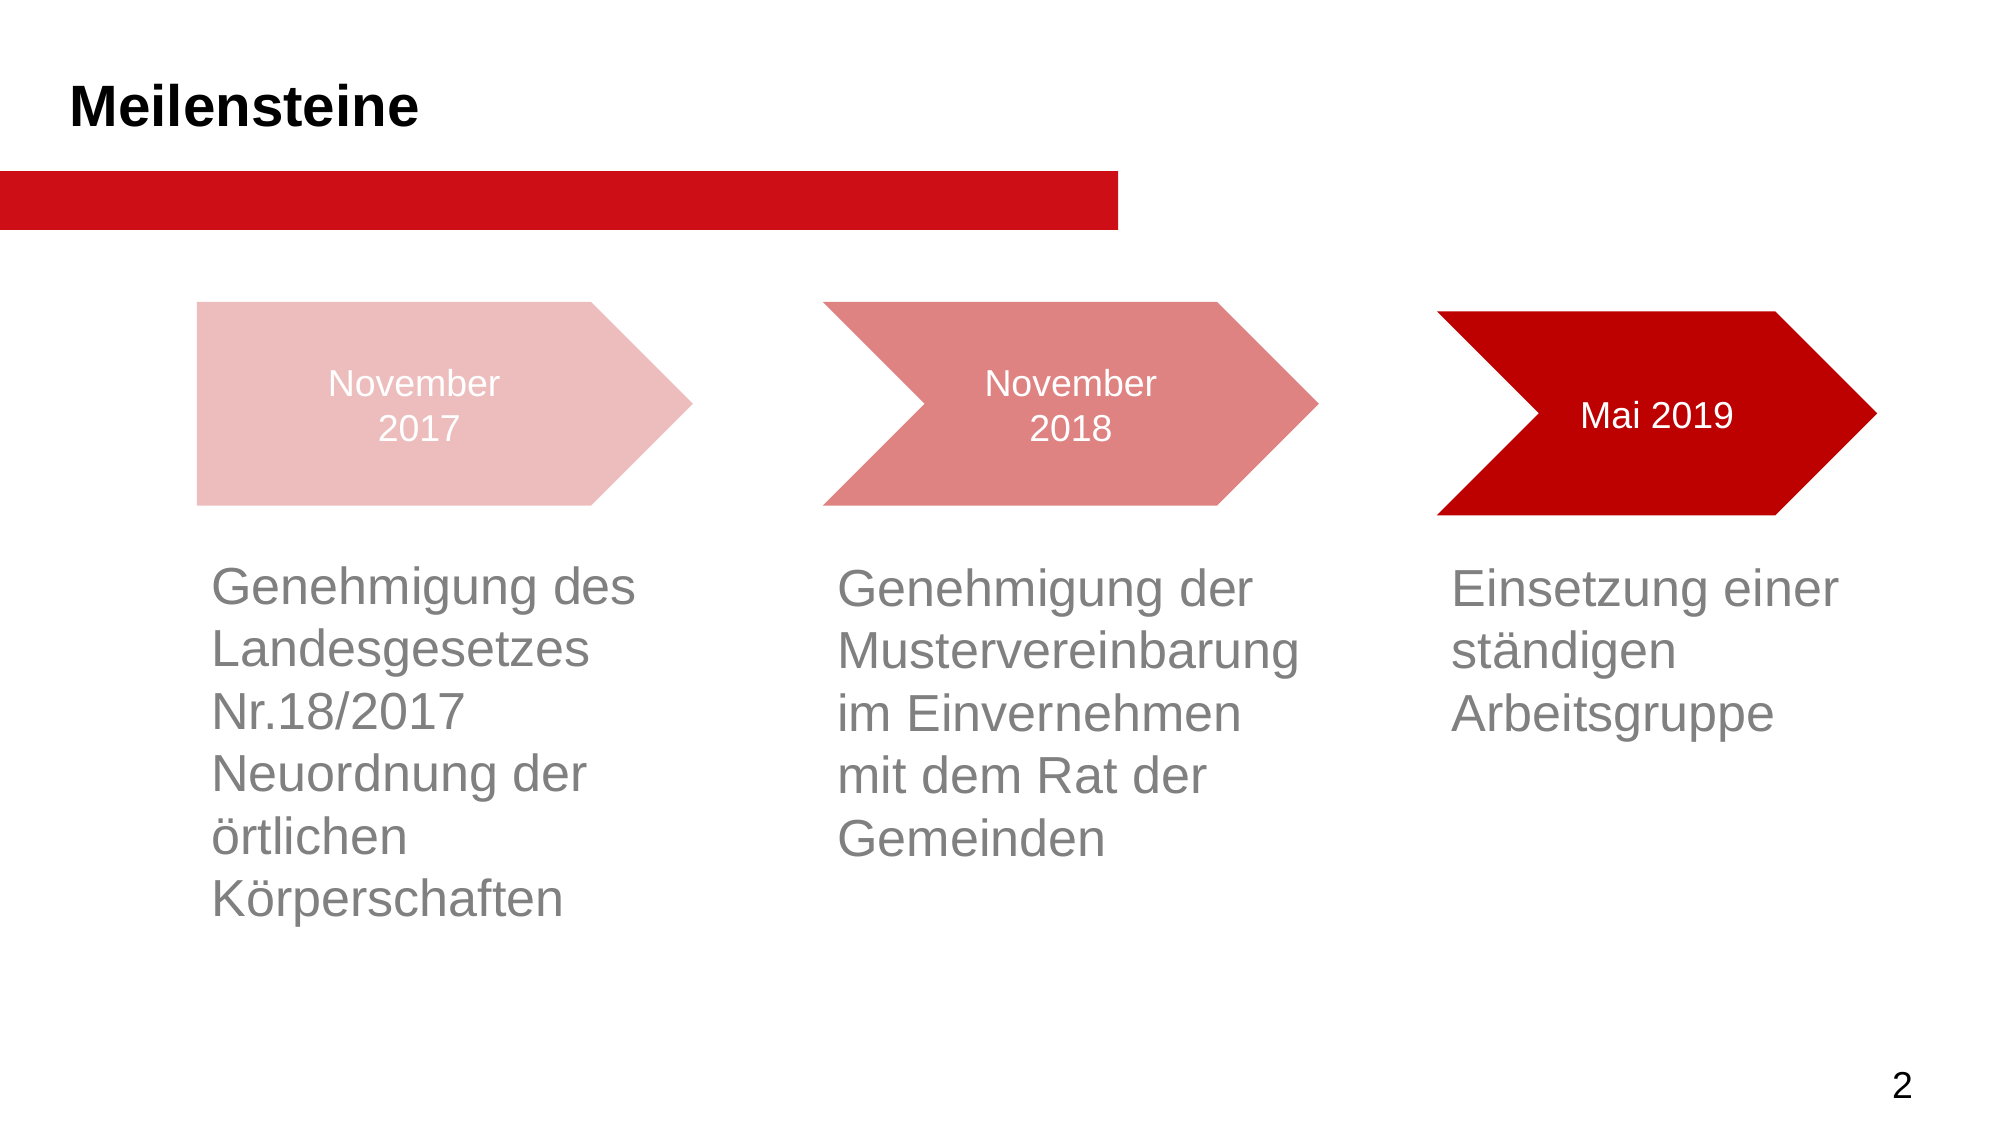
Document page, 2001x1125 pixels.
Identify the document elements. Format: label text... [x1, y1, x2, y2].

text_box 2 [1877, 1054, 2000, 1114]
text_box November 2017 [194, 299, 695, 508]
text_box Meilensteine [54, 61, 1107, 146]
text_box Genehmigung der Mustervereinbarung im Einvernehmen mit dem Rat der Gemeinden [822, 547, 1319, 1015]
text_box November 2018 [820, 299, 1322, 508]
text_box Einsetzung einer ständigen Arbeitsgruppe [1437, 547, 1934, 890]
text_box Mai 2019 [1435, 309, 1880, 518]
text_box Genehmigung des Landesgesetzes Nr.18/2017 Neuordnung der örtlichen Körperschaften [196, 544, 693, 935]
